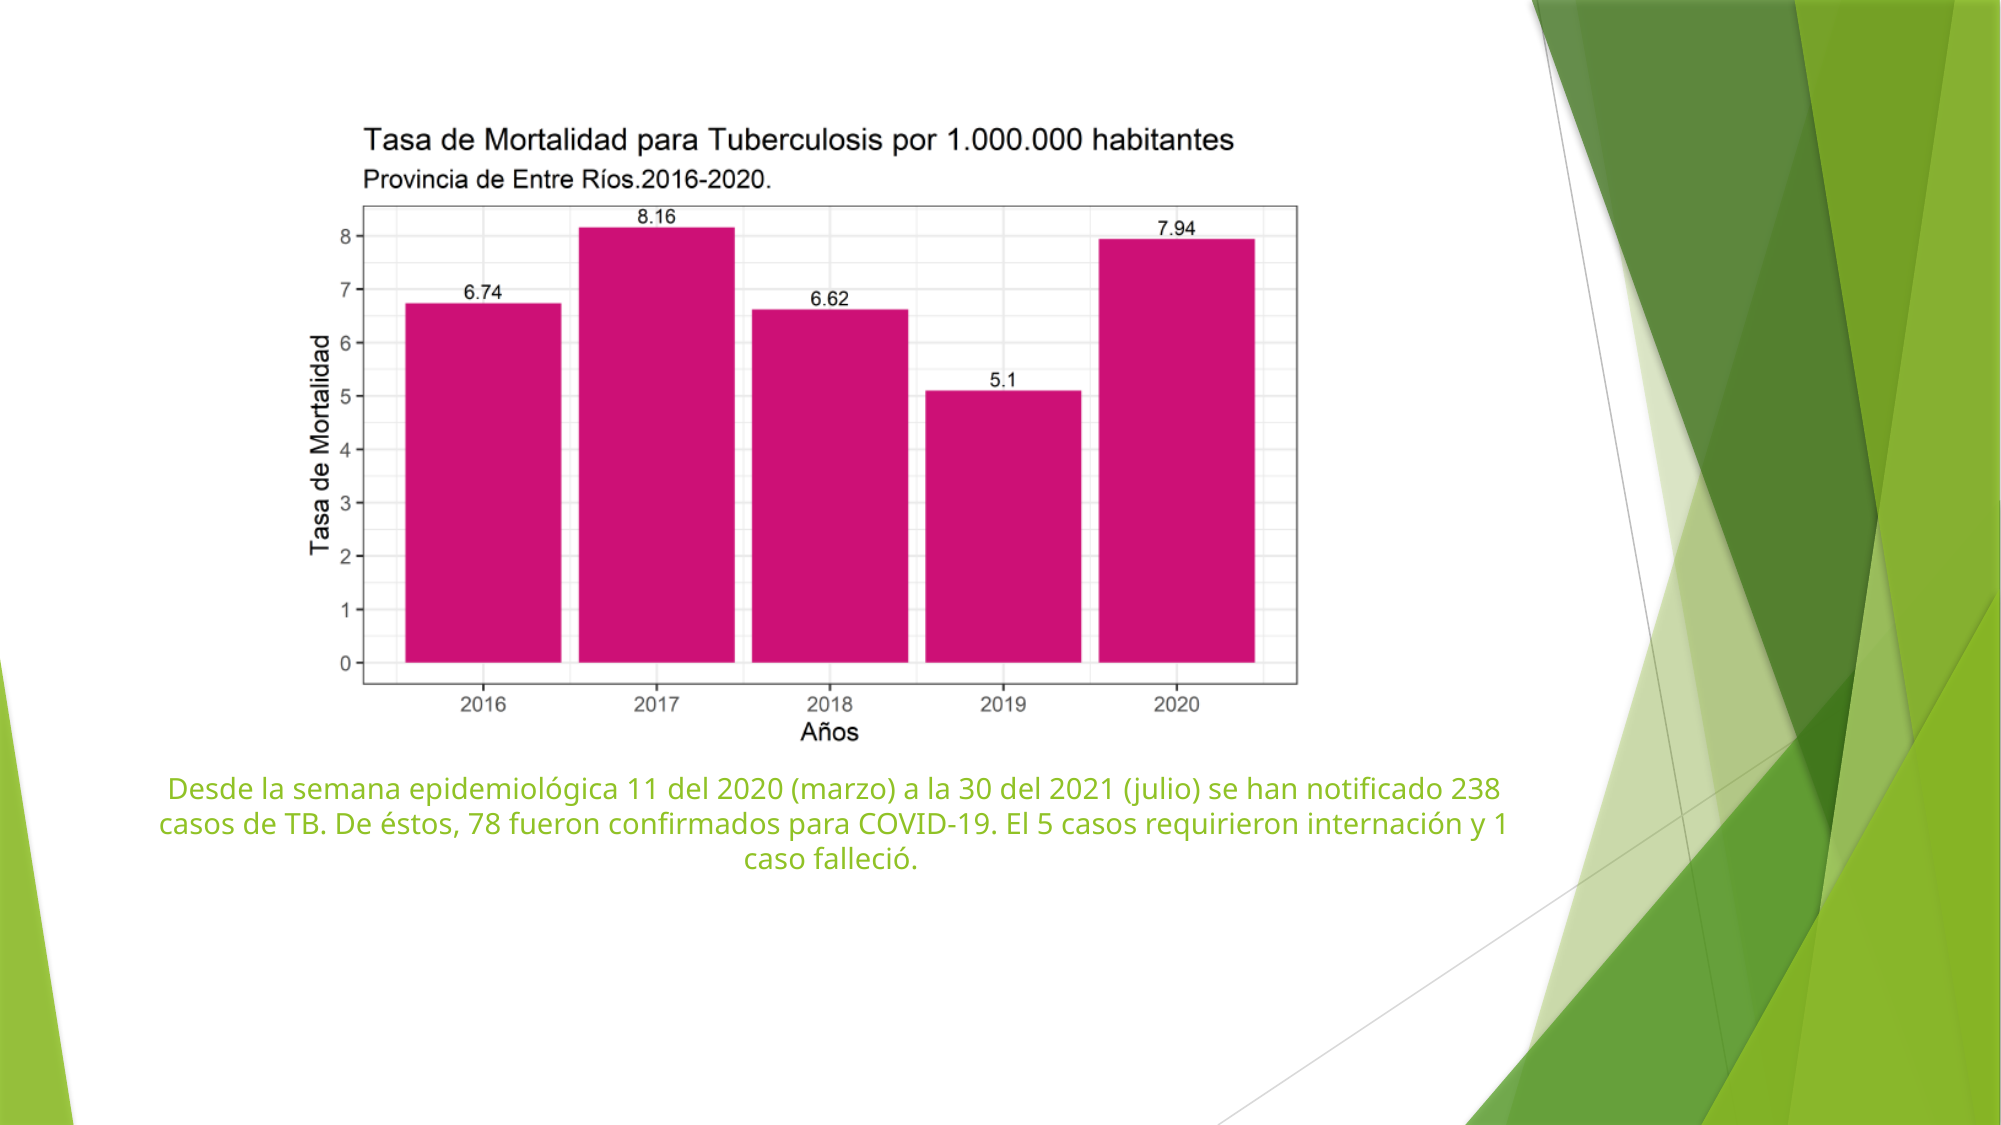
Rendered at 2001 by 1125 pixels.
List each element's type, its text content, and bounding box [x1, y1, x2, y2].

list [307, 110, 1308, 749]
title Desde la semana epidemiológica 11 del 2020 (marzo) a la 30 del 2021 (julio) se han notificado 238 casos de TB. De éstos, 78 fueron confirmados para COVID-19. El 5 casos requirieron internación y 1 caso falleció. [129, 762, 1540, 980]
